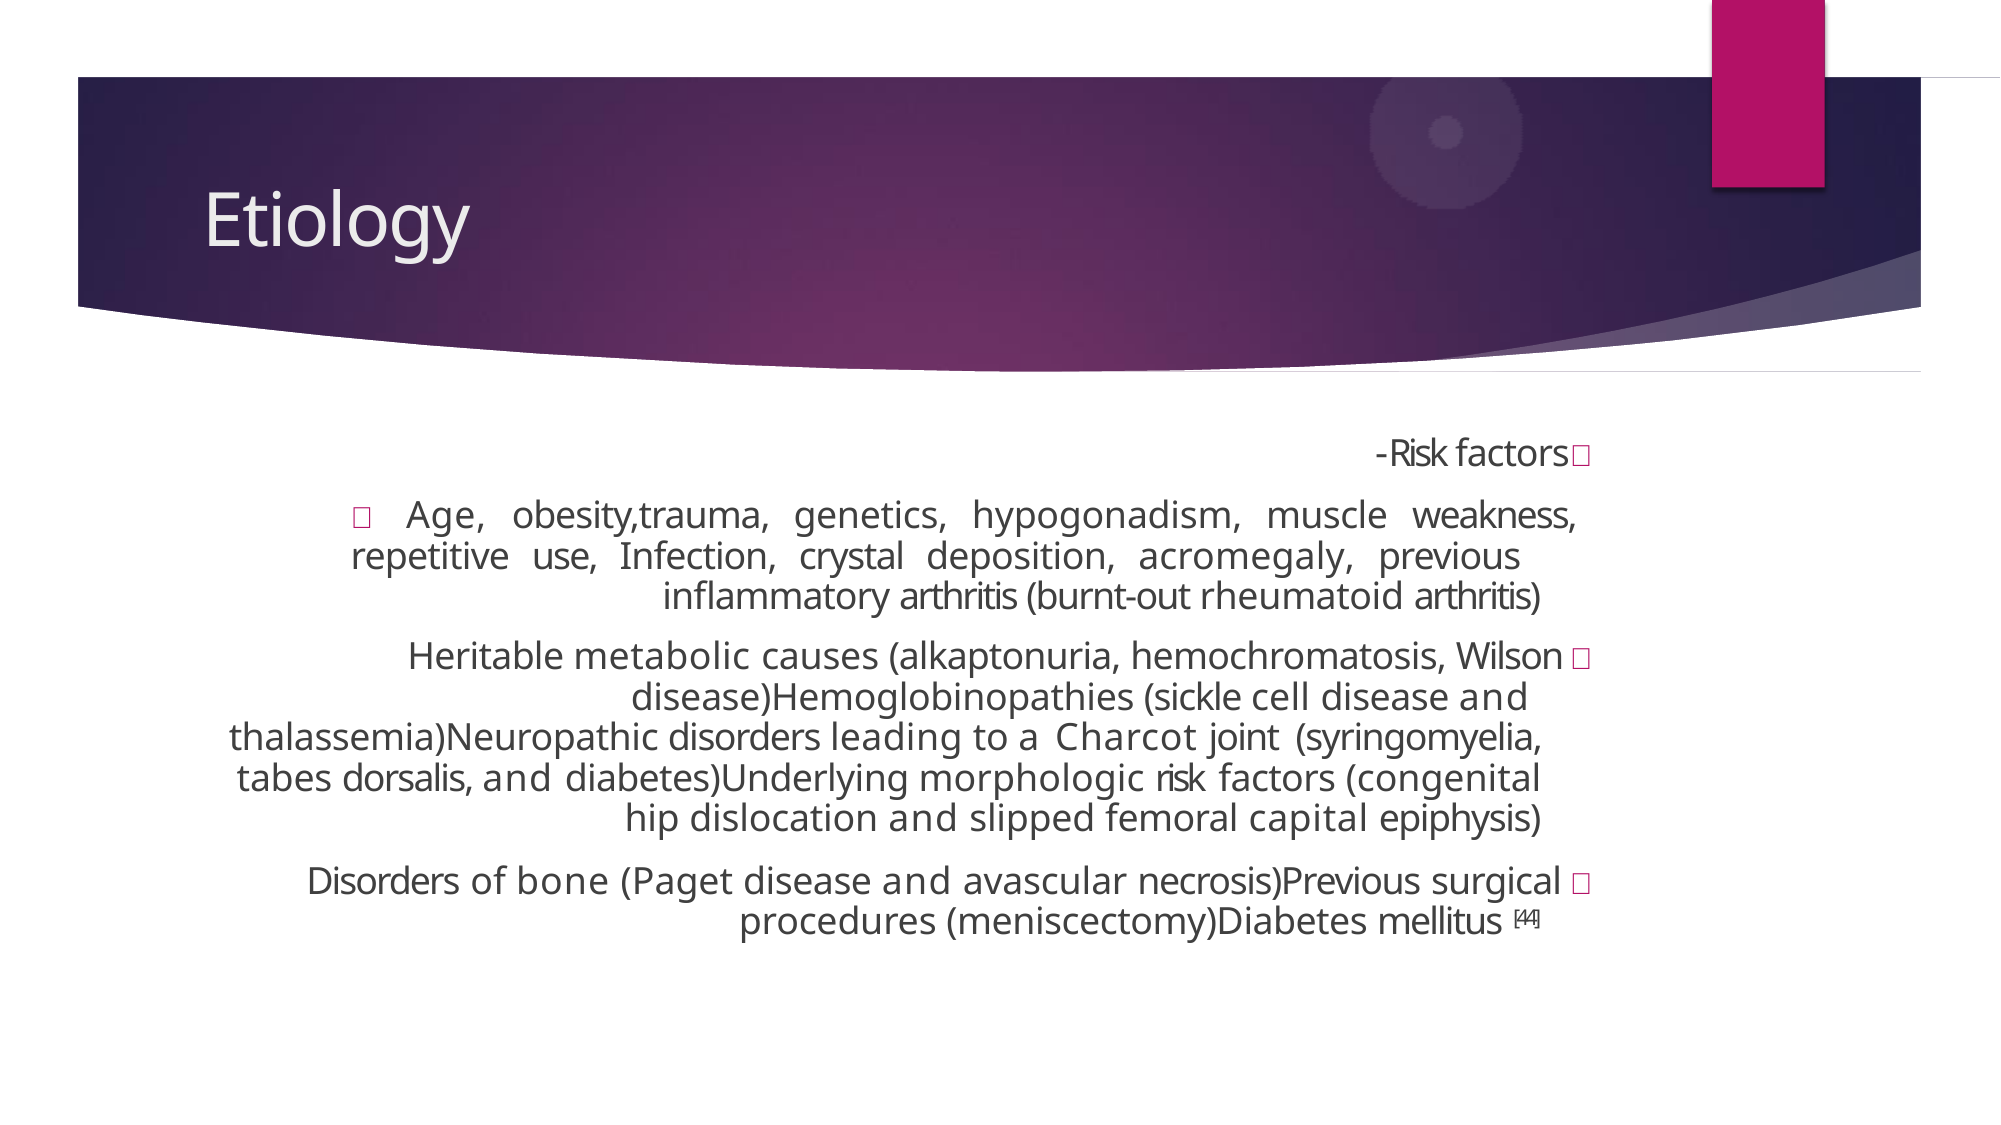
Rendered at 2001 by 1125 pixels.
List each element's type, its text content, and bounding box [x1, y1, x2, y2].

title Etiology [202, 168, 492, 359]
picture [79, 0, 1920, 371]
text_box  Risk factors-  Age, obesity,trauma, genetics, hypogonadism, muscle weakness, repetitive use, Infection, crystal deposition, acromegaly, previous inflammatory arthritis (burnt-out rheumatoid arthritis)  Heritable metabolic causes (alkaptonuria, hemochromatosis, Wilson disease)Hemoglobinopathies (sickle cell disease and thalassemia)Neuropathic disorders leading to a Charcot joint (syringomyelia, tabes dorsalis, and diabetes)Underlying morphologic risk factors (congenital hip dislocation and slipped femoral capital epiphysis)  Disorders of bone (Paget disease and avascular necrosis)Previous surgical procedures (meniscectomy)Diabetes mellitus [44] [202, 411, 1600, 942]
